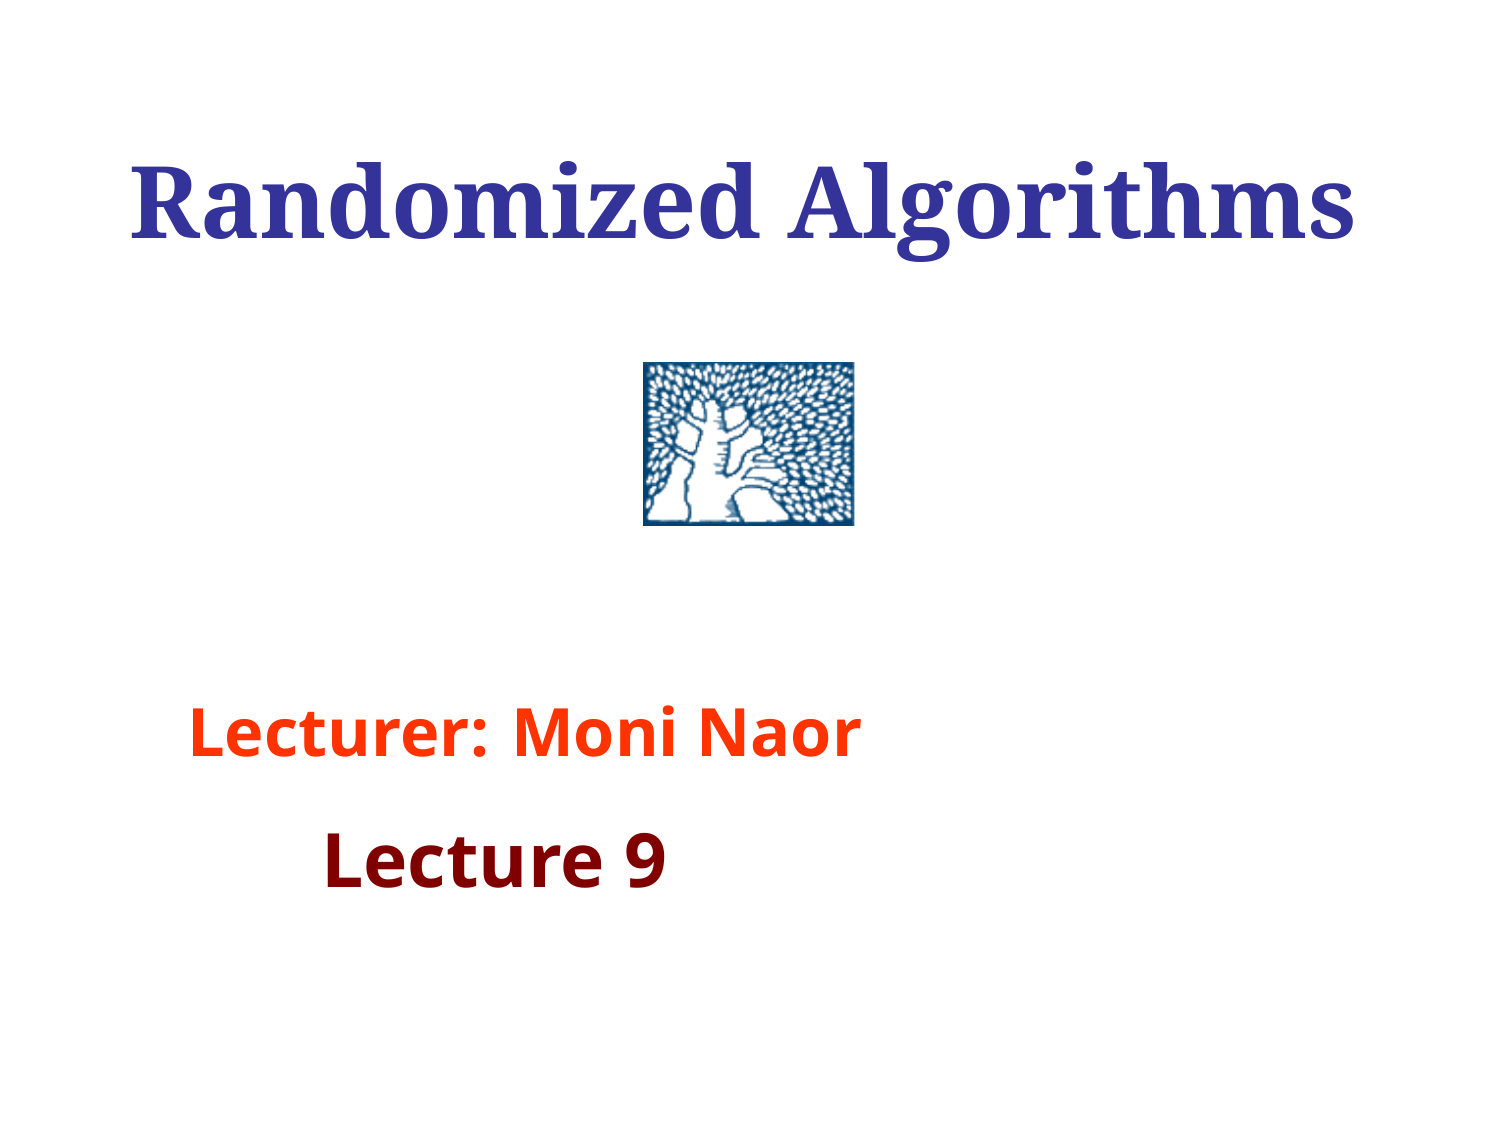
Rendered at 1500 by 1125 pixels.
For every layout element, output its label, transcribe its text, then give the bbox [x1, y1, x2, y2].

text_box Lecture 9 [76, 800, 913, 995]
picture [643, 361, 857, 527]
subtitle Lecturer: Moni Naor [0, 568, 1050, 857]
title Randomized Algorithms [24, 112, 1463, 375]
